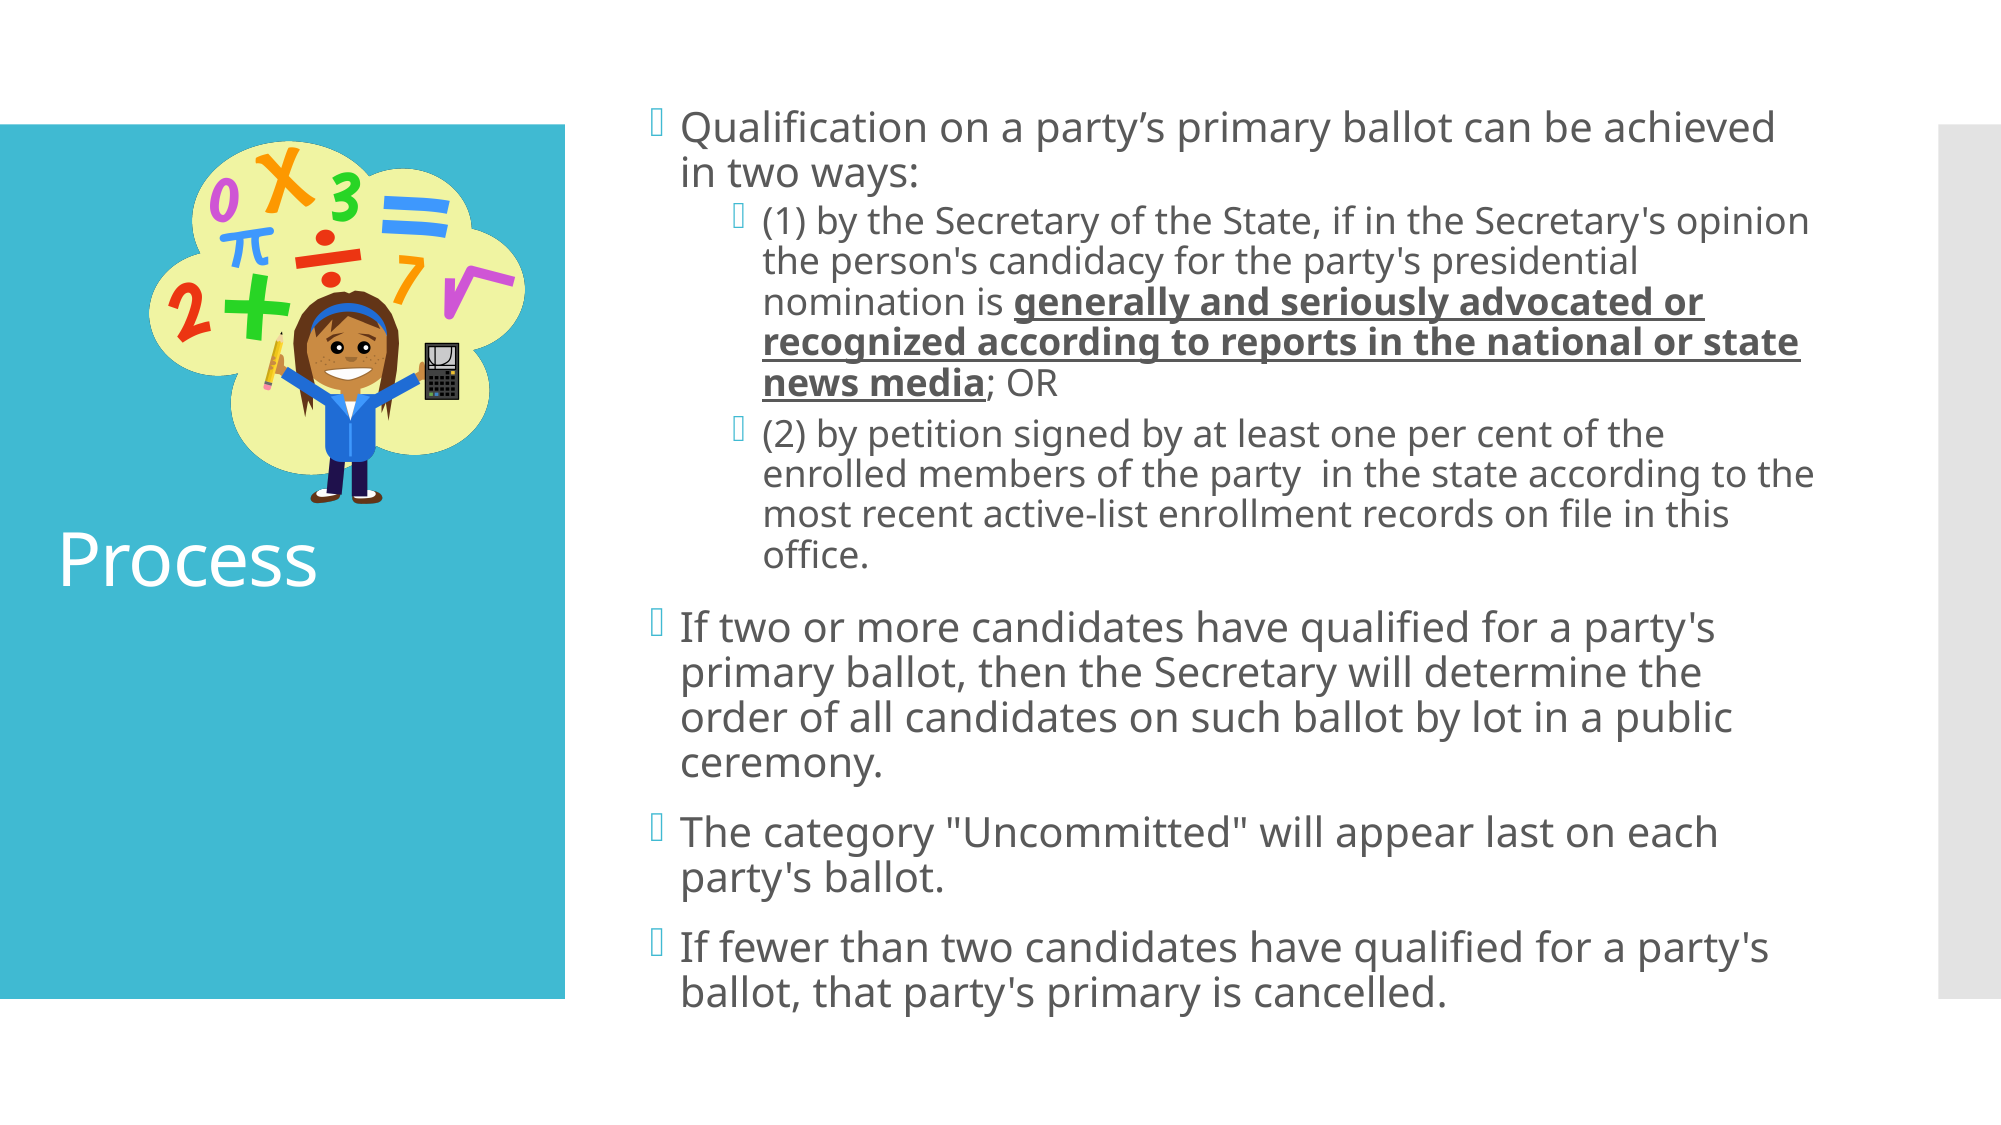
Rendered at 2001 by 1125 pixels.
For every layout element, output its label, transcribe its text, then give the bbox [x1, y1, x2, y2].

picture [148, 141, 526, 505]
title Process [41, 184, 525, 940]
list Qualification on a party’s primary ballot can be achieved in two ways: (1) by the Secretary of the State, if in the Secretary's opinion the person's candidacy for the party's presidential nomination is generally and seriously advocated or recognized according to reports in the national or state news media; OR (2) by petition signed by at least one per cent of the enrolled members of the party in the state according to the most recent active-list enrollment records on file in this office. If two or more candidates have qualified for a party's primary ballot, then the Secretary will determine the order of all candidates on such ballot by lot in a public ceremony. The category "Uncommitted" will appear last on each party's ballot. If fewer than two candidates have qualified for a party's ballot, that party's primary is cancelled. [634, 141, 1835, 982]
